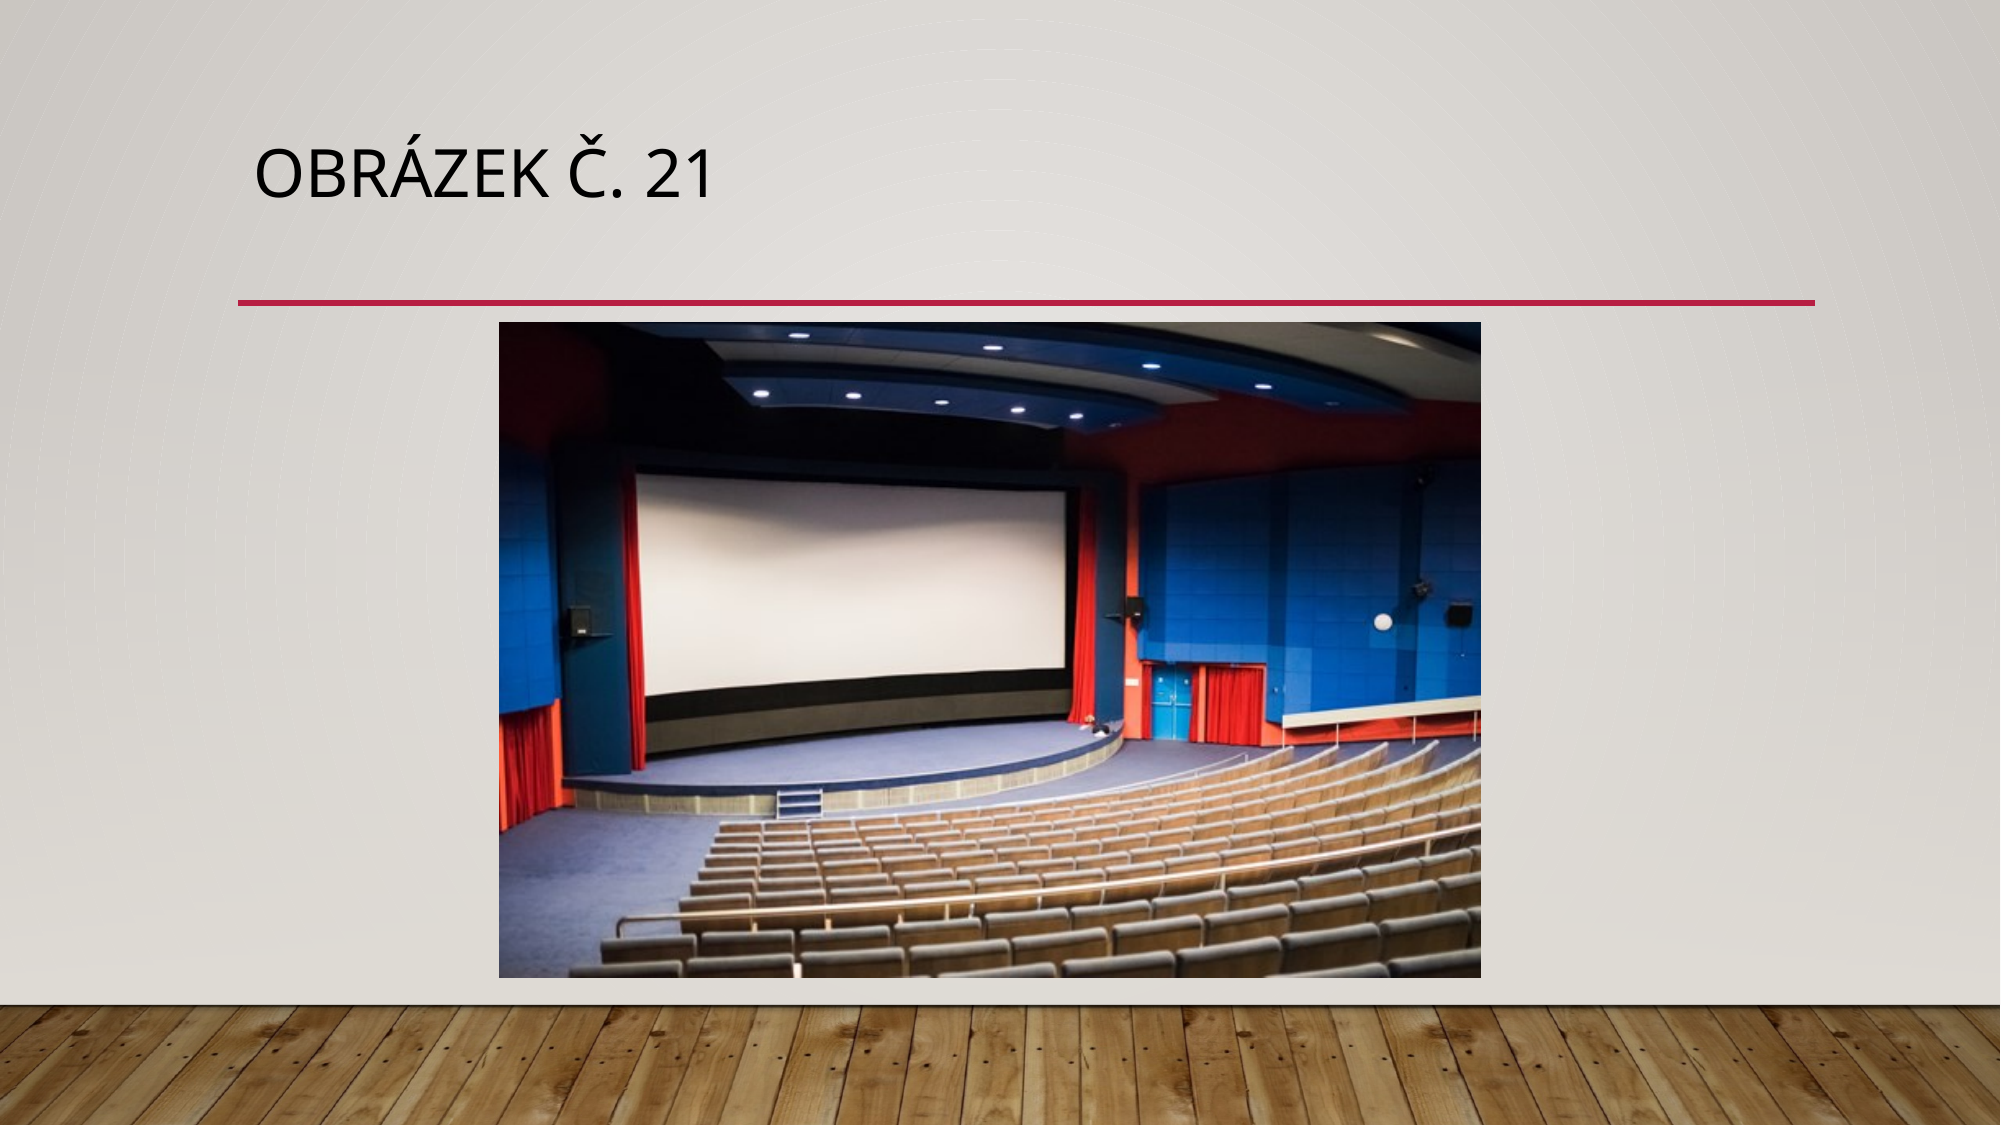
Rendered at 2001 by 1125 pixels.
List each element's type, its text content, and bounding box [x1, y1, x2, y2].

picture [0, 1005, 2000, 1125]
title Obrázek č. 21 [238, 131, 1814, 305]
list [499, 322, 1482, 978]
